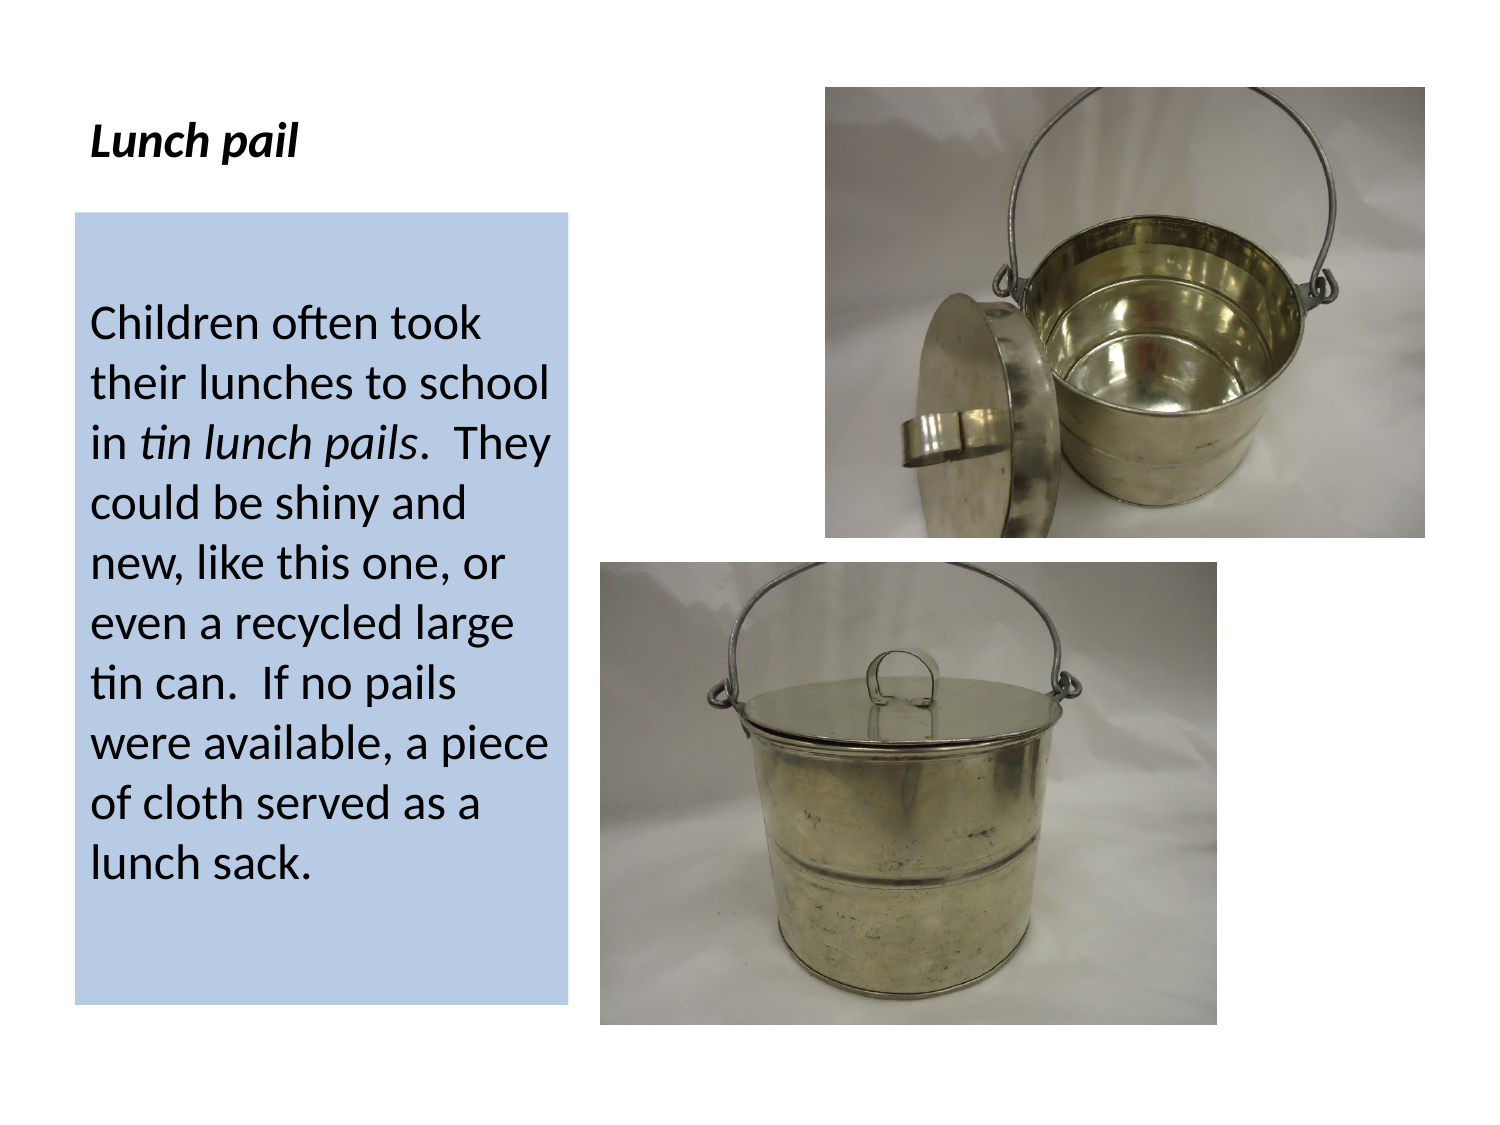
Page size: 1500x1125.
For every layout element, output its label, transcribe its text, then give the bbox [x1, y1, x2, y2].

list Children often took their lunches to school in tin lunch pails. They could be shiny and new, like this one, or even a recycled large tin can. If no pails were available, a piece of cloth served as a lunch sack. [75, 212, 569, 1005]
title Lunch pail [75, 44, 569, 175]
picture [599, 562, 1217, 1026]
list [824, 87, 1426, 538]
